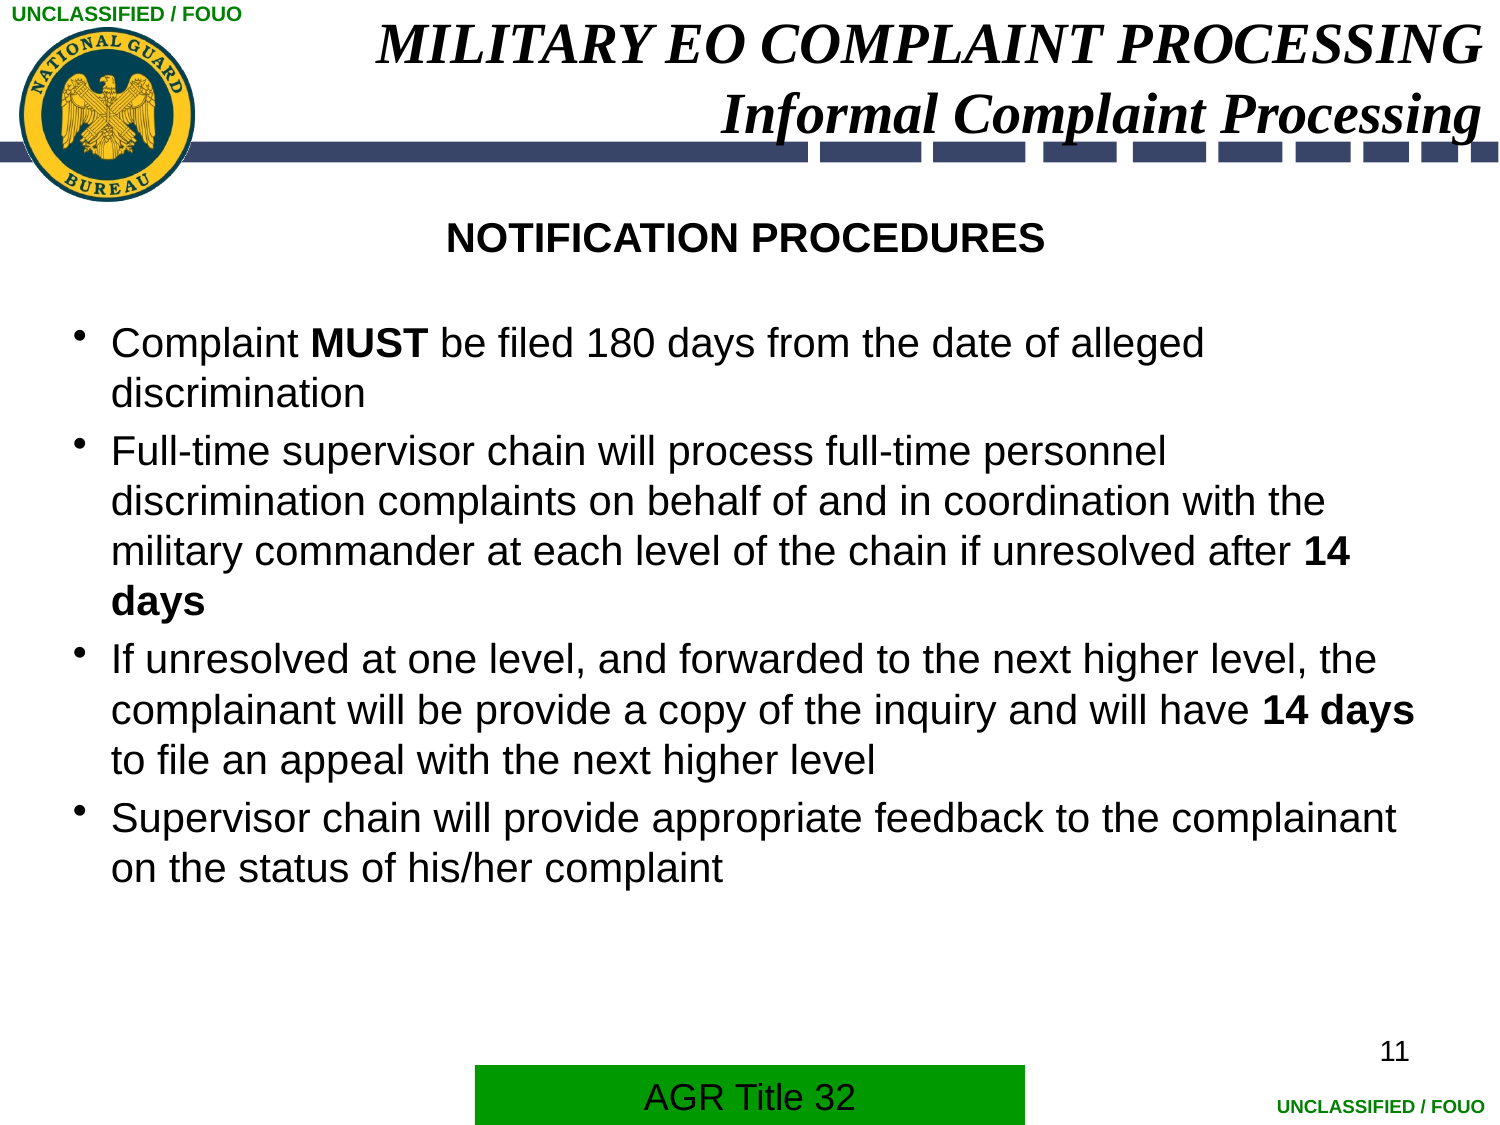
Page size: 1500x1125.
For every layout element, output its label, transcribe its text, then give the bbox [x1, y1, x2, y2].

text_box AGR Title 32 [474, 1065, 1025, 1125]
title MILITARY EO COMPLAINT PROCESSING Informal Complaint Processing [148, 0, 1499, 169]
picture [61, 73, 148, 160]
slide_number 11 [1074, 1075, 1426, 1103]
picture [19, 27, 102, 109]
picture [114, 27, 148, 37]
picture [24, 32, 170, 198]
picture [117, 169, 195, 202]
picture [19, 121, 95, 202]
list NOTIFICATION PROCEDURES Complaint MUST be filed 180 days from the date of alleged discrimination Full-time supervisor chain will process full-time personnel discrimination complaints on behalf of and in coordination with the military commander at each level of the chain if unresolved after 14 days If unresolved at one level, and forwarded to the next higher level, the complainant will be provide a copy of the inquiry and will have 14 days to file an appeal with the next higher level Supervisor chain will provide appropriate feedback to the complainant on the status of his/her complaint [57, 203, 1446, 1075]
